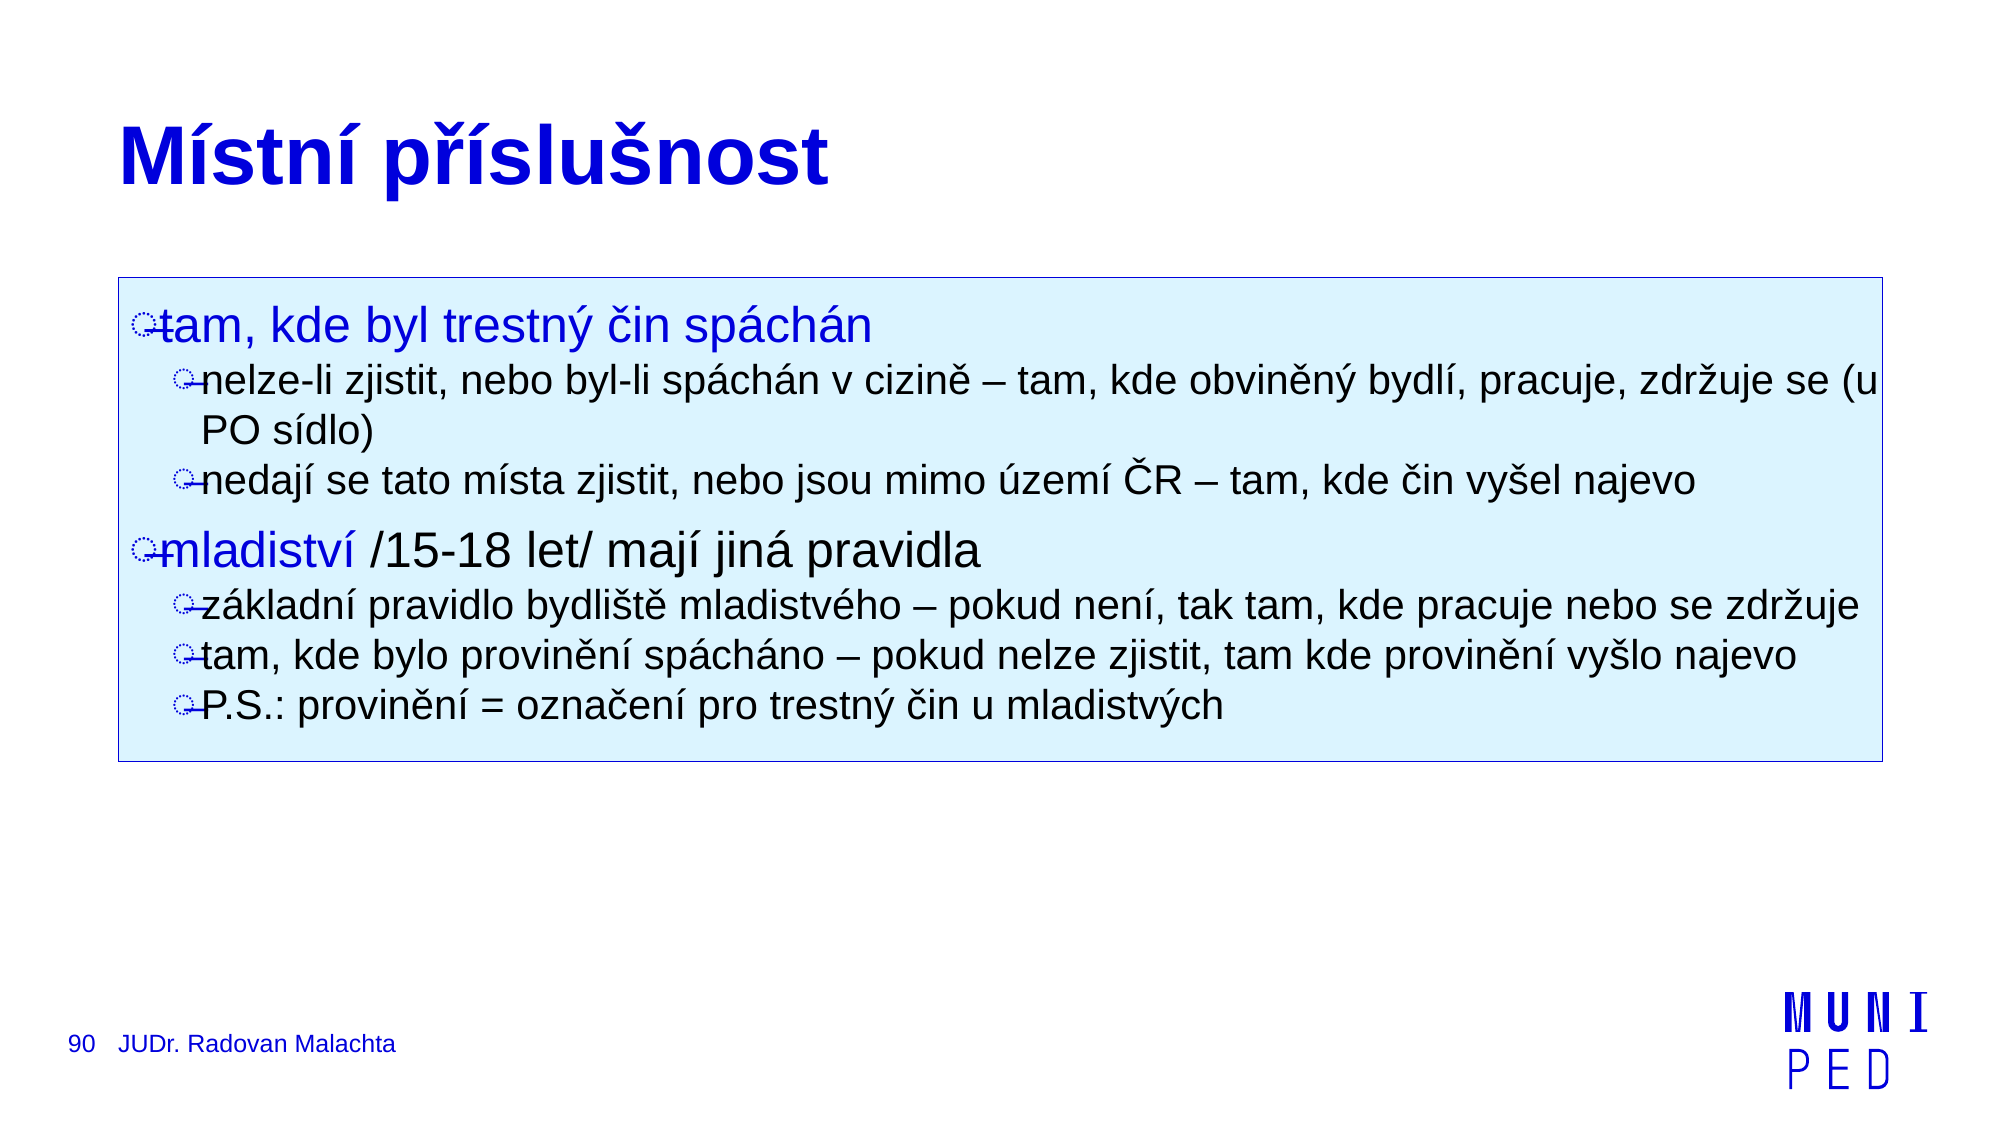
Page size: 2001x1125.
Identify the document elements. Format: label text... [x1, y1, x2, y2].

title Místní příslušnost [118, 118, 1883, 193]
slide_number 90 [67, 1021, 110, 1063]
footer JUDr. Radovan Malachta [118, 1021, 1418, 1063]
list tam, kde byl trestný čin spáchán nelze-li zjistit, nebo byl-li spáchán v cizině – tam, kde obviněný bydlí, pracuje, zdržuje se (u PO sídlo) nedají se tato místa zjistit, nebo jsou mimo území ČR – tam, kde čin vyšel najevo mladiství /15-18 let/ mají jiná pravidla základní pravidlo bydliště mladistvého – pokud není, tak tam, kde pracuje nebo se zdržuje tam, kde bylo provinění spácháno – pokud nelze zjistit, tam kde provinění vyšlo najevo P.S.: provinění = označení pro trestný čin u mladistvých [118, 277, 1883, 762]
